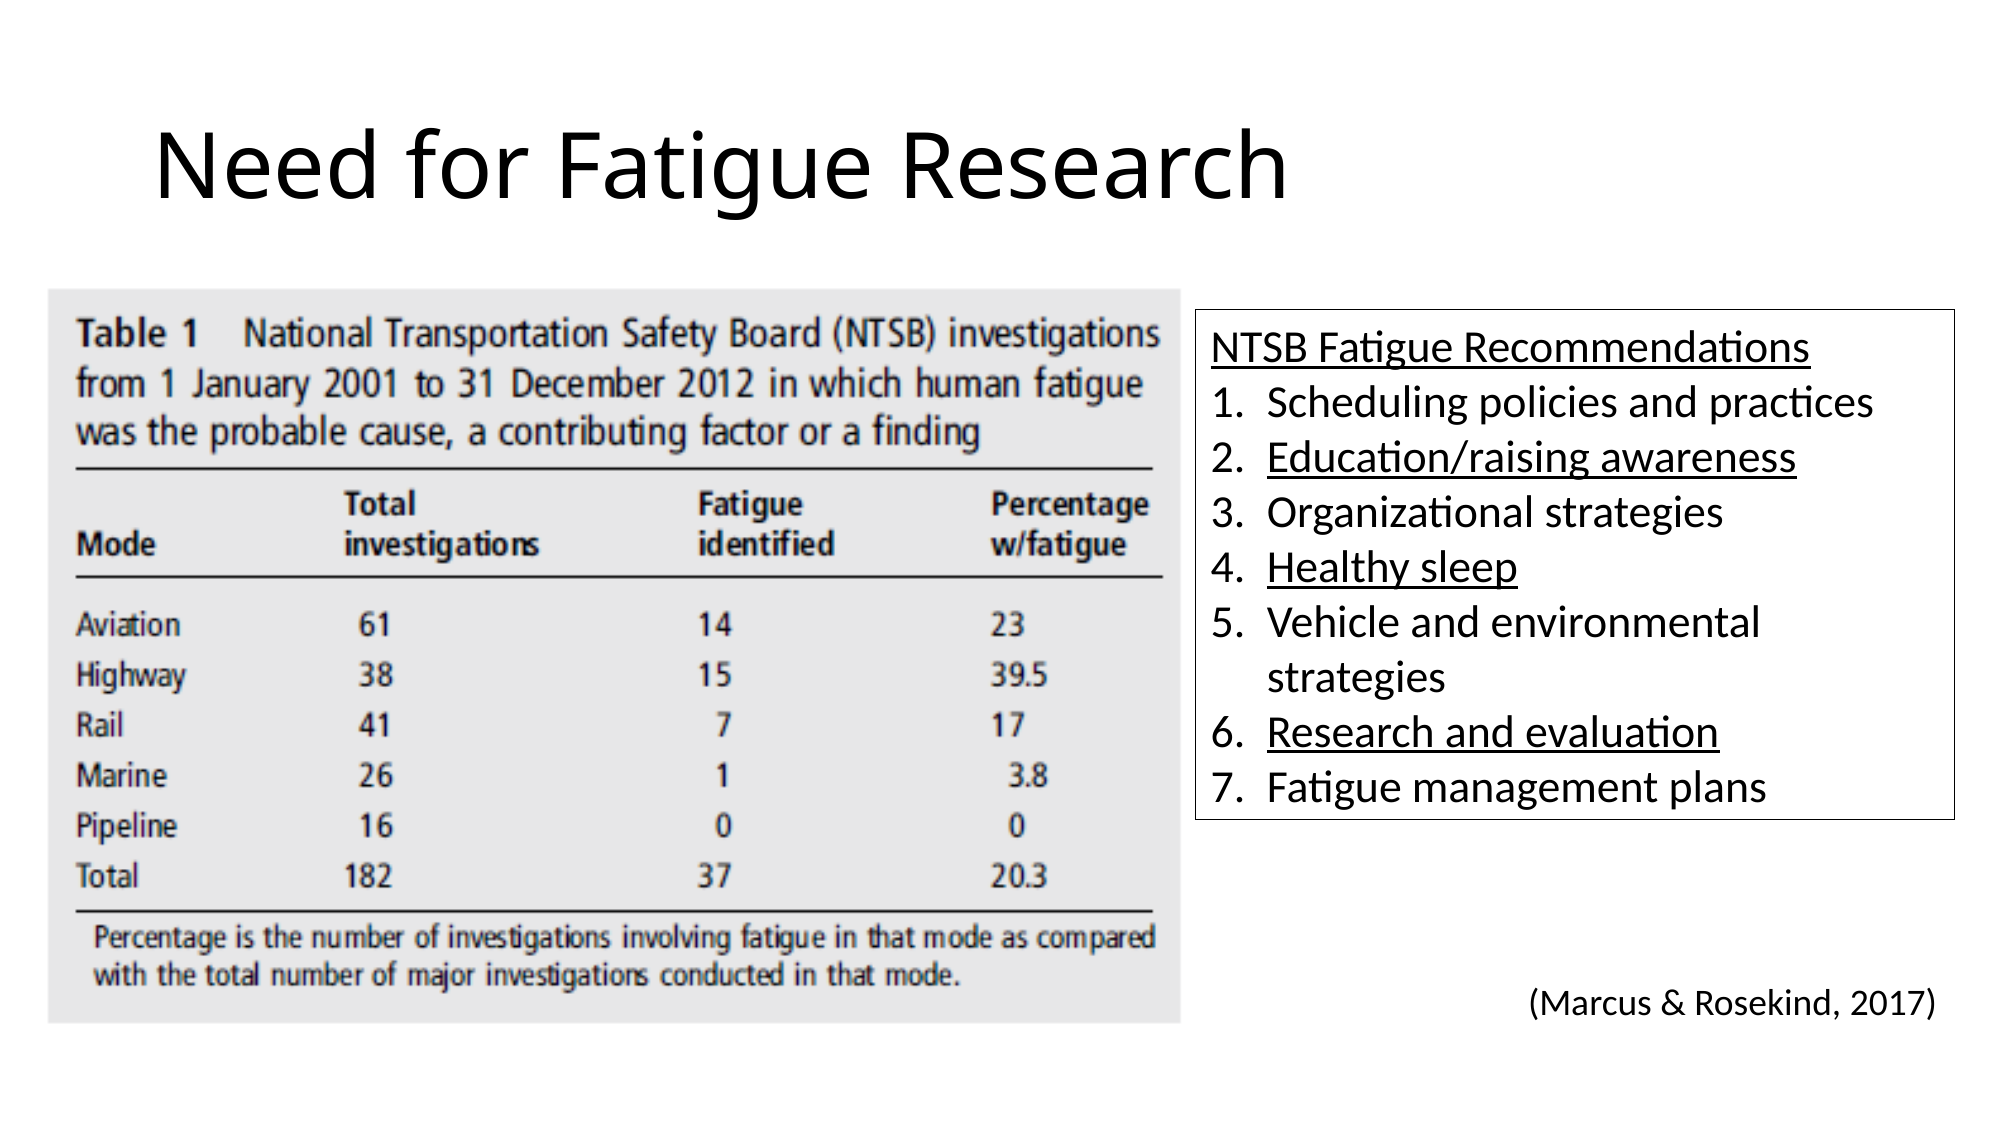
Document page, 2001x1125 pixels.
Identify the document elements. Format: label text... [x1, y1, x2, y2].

text_box (Marcus & Rosekind, 2017) [1513, 970, 1955, 1031]
title Need for Fatigue Research [137, 59, 1863, 278]
text_box NTSB Fatigue Recommendations Scheduling policies and practices Education/raising awareness Organizational strategies Healthy sleep Vehicle and environmental strategies Research and evaluation Fatigue management plans [1196, 309, 1955, 820]
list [21, 262, 1196, 1031]
